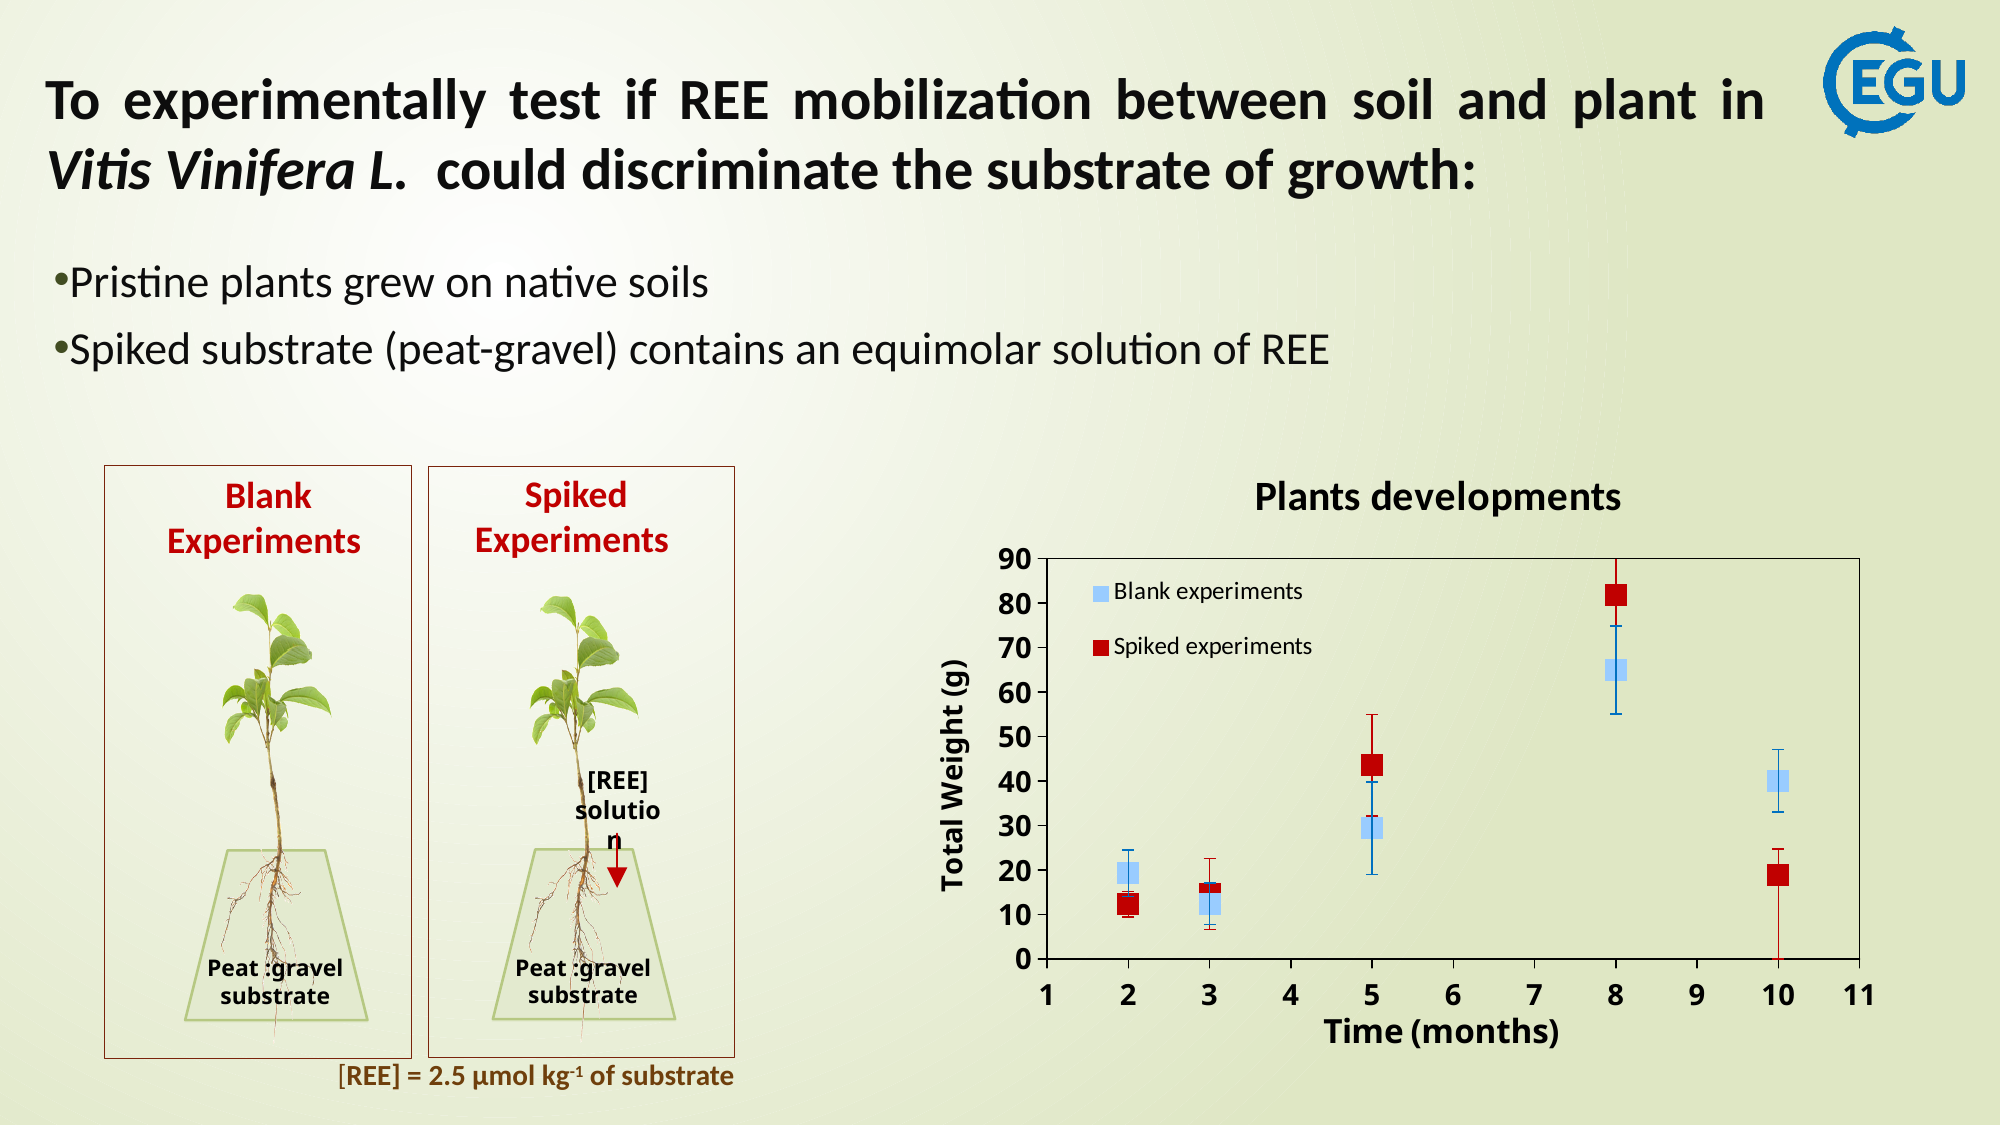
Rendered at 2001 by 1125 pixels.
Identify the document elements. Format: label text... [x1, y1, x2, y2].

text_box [427, 462, 735, 1058]
text_box [REE] = 2.5 µmol kg-1 of substrate [322, 1049, 1549, 1125]
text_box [104, 463, 412, 1059]
picture [1823, 26, 1965, 139]
chart [922, 446, 1965, 1064]
text_box Pristine plants grew on native soils Spiked substrate (peat-gravel) contains an equimolar solution of REE [38, 244, 1974, 382]
text_box To experimentally test if REE mobilization between soil and plant in Vitis Vinifera L. could discriminate the substrate of growth: [31, 53, 1782, 209]
